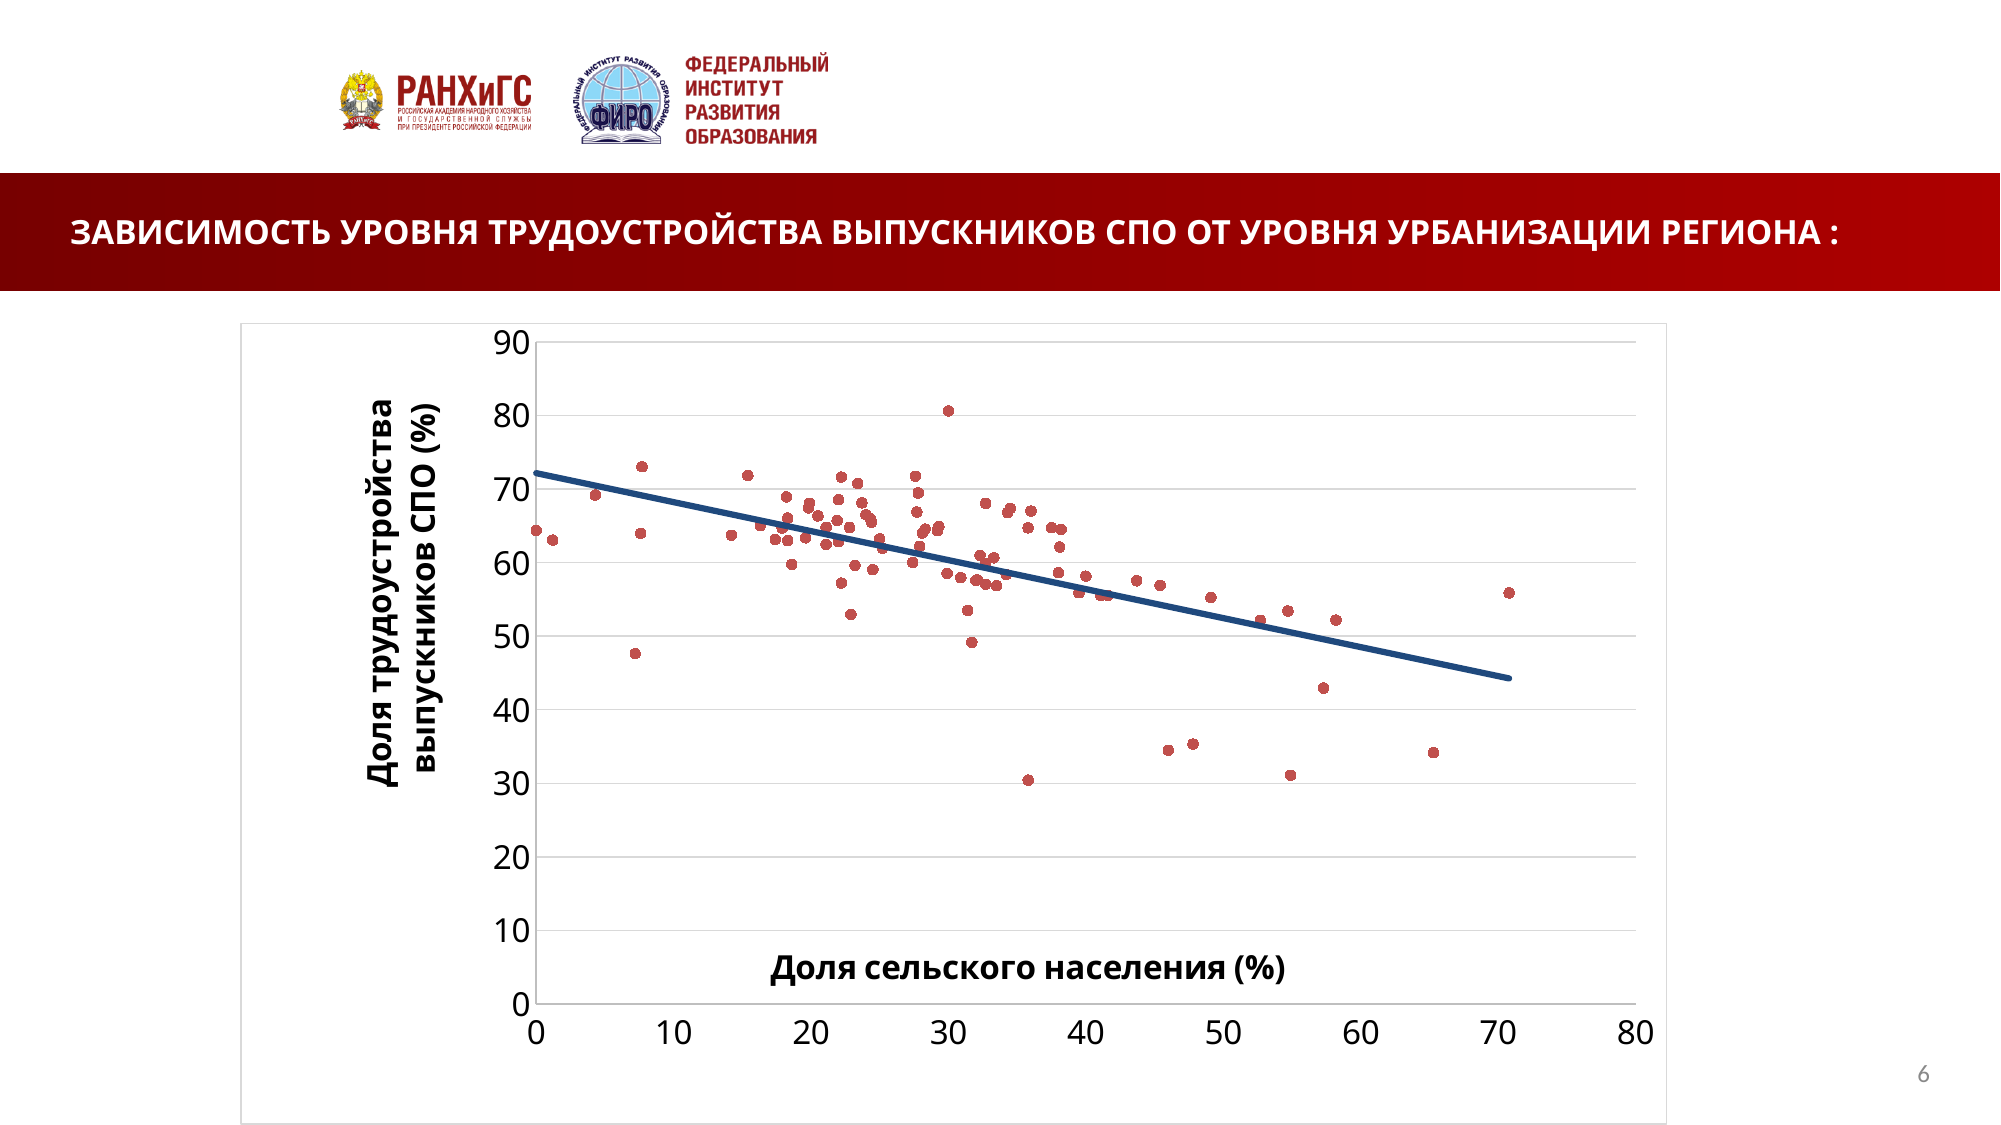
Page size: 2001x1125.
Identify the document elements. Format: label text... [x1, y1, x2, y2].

chart [239, 319, 1668, 1125]
picture [339, 70, 532, 131]
picture [572, 51, 828, 144]
text_box [0, 173, 2000, 291]
slide_number 6 [1672, 1042, 1945, 1103]
text_box Зависимость уровня трудоустройства выпускников СПО от уровня урбанизации региона : [55, 203, 1909, 259]
